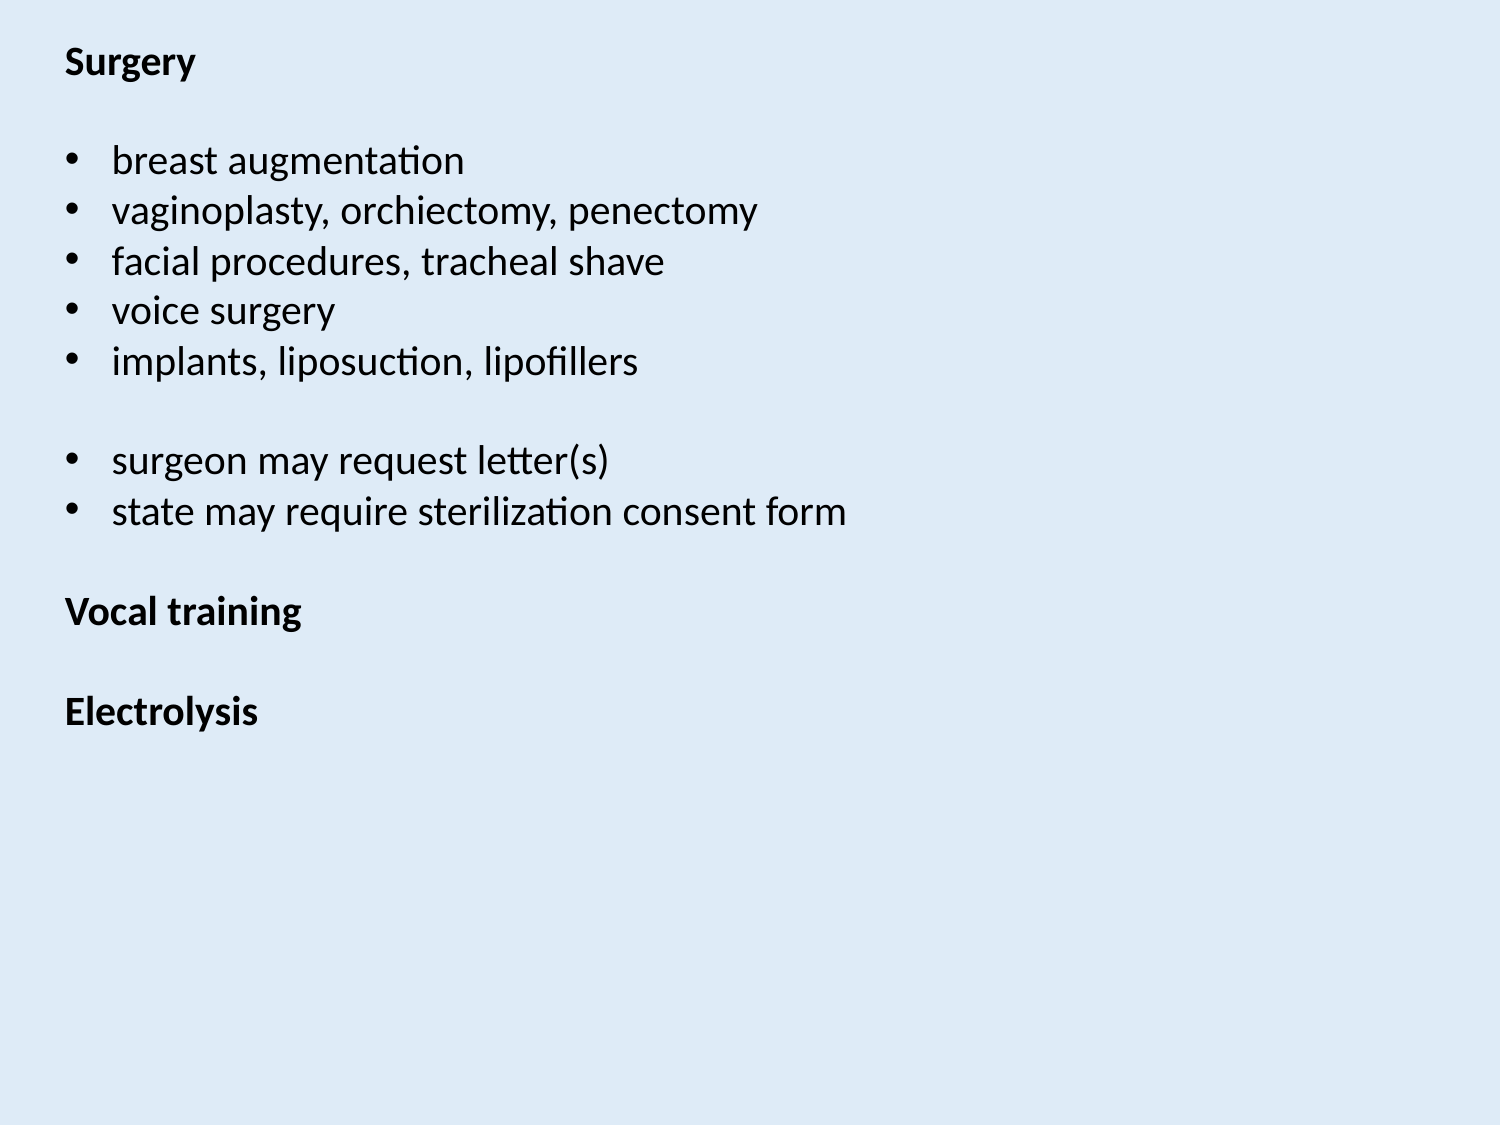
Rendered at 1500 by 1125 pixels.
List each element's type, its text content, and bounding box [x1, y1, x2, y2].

text_box Surgery breast augmentation vaginoplasty, orchiectomy, penectomy facial procedures, tracheal shave voice surgery implants, liposuction, lipofillers surgeon may request letter(s) state may require sterilization consent form Vocal training Electrolysis [49, 25, 1500, 741]
